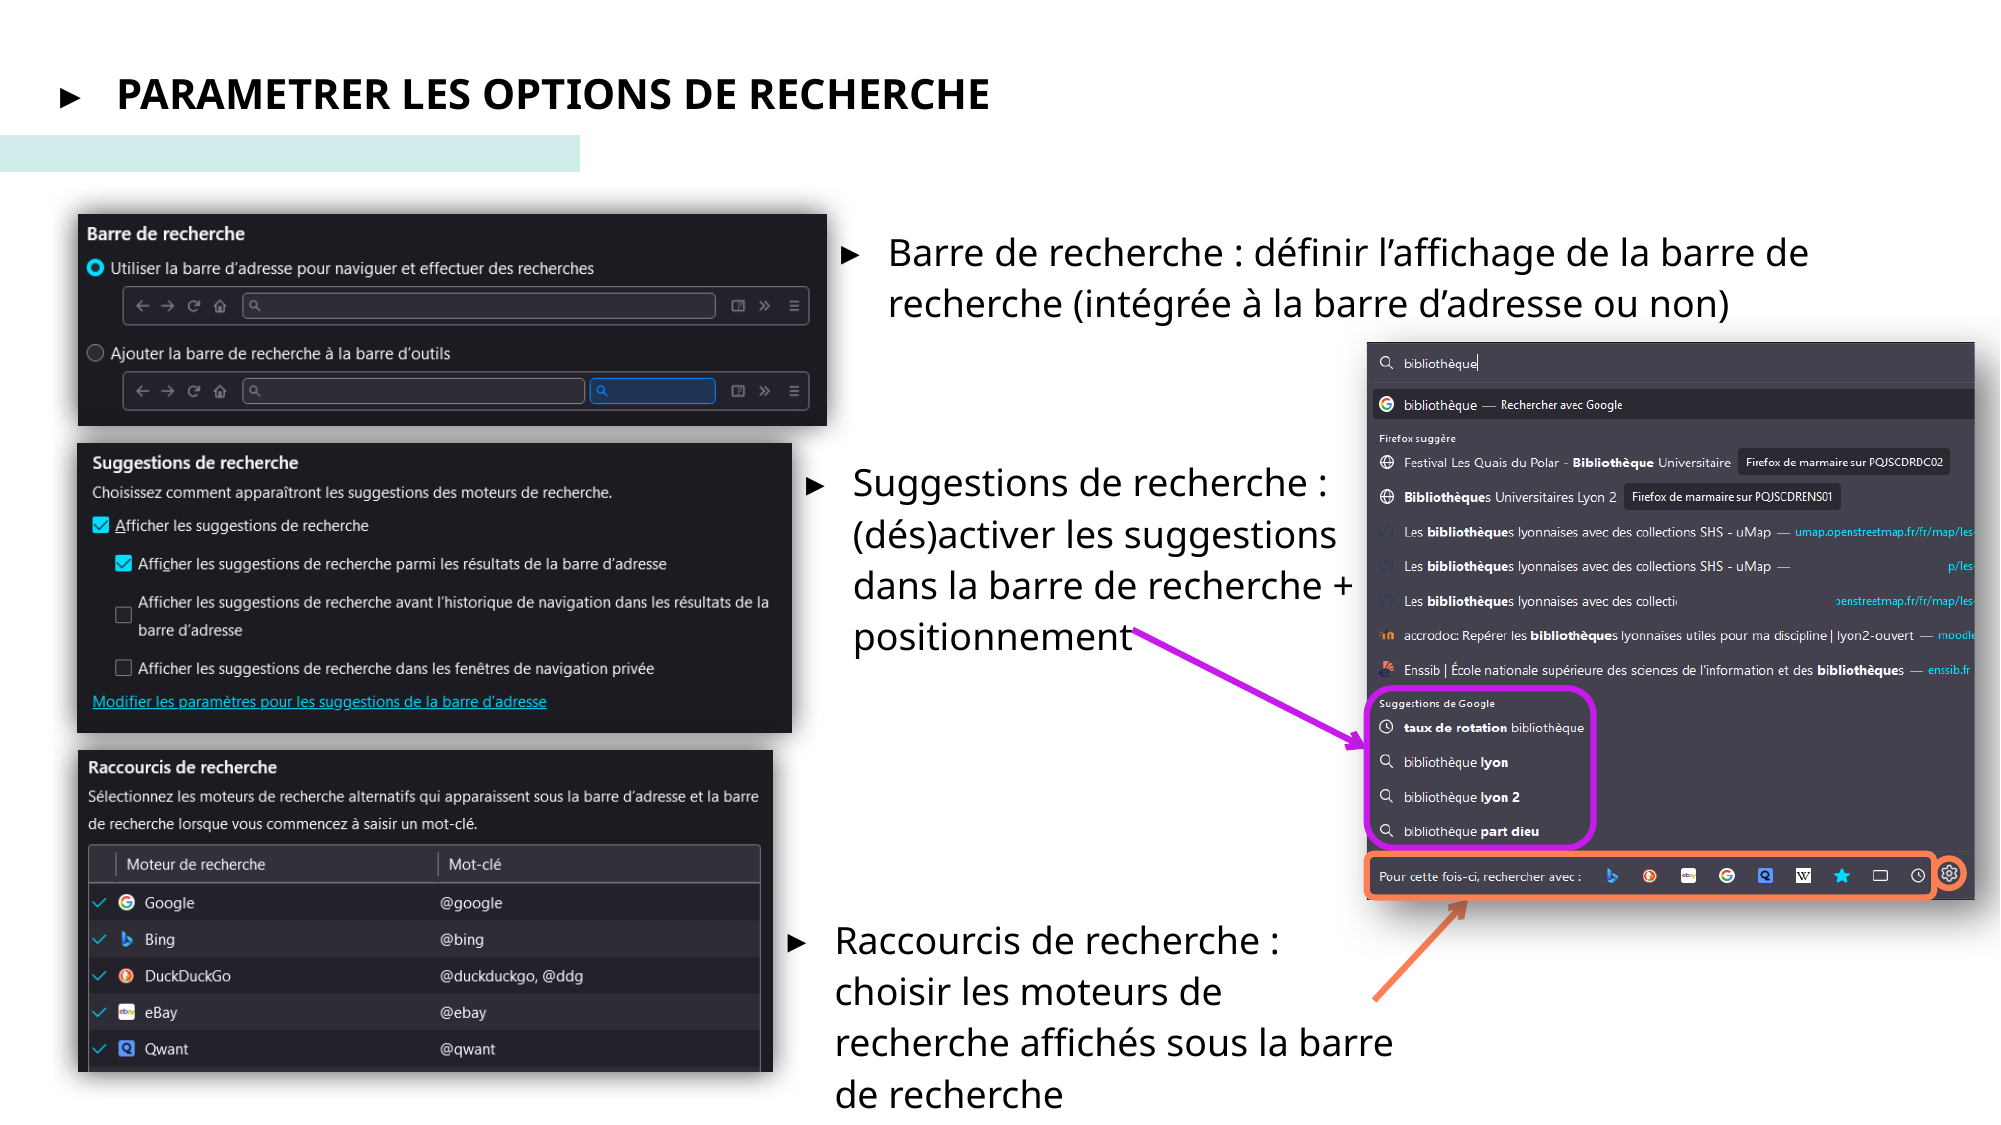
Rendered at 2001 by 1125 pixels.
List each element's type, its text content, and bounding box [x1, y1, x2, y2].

text_box Suggestions de recherche : (dés)activer les suggestions dans la barre de recherche + positionnement [792, 445, 1350, 666]
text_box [1132, 629, 1366, 749]
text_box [1374, 900, 1468, 1001]
picture [77, 443, 792, 733]
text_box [1366, 342, 1975, 900]
picture [77, 750, 773, 1072]
text_box [0, 135, 580, 172]
text_box Barre de recherche : définir l’affichage de la barre de recherche (intégrée à la barre d’adresse ou non) [827, 215, 1922, 333]
text_box Raccourcis de recherche : choisir les moteurs de recherche affichés sous la barre de recherche [772, 903, 1422, 1123]
picture [77, 214, 827, 426]
text_box PARAMETRER LES OPTIONS DE RECHERCHE [45, 35, 1007, 126]
